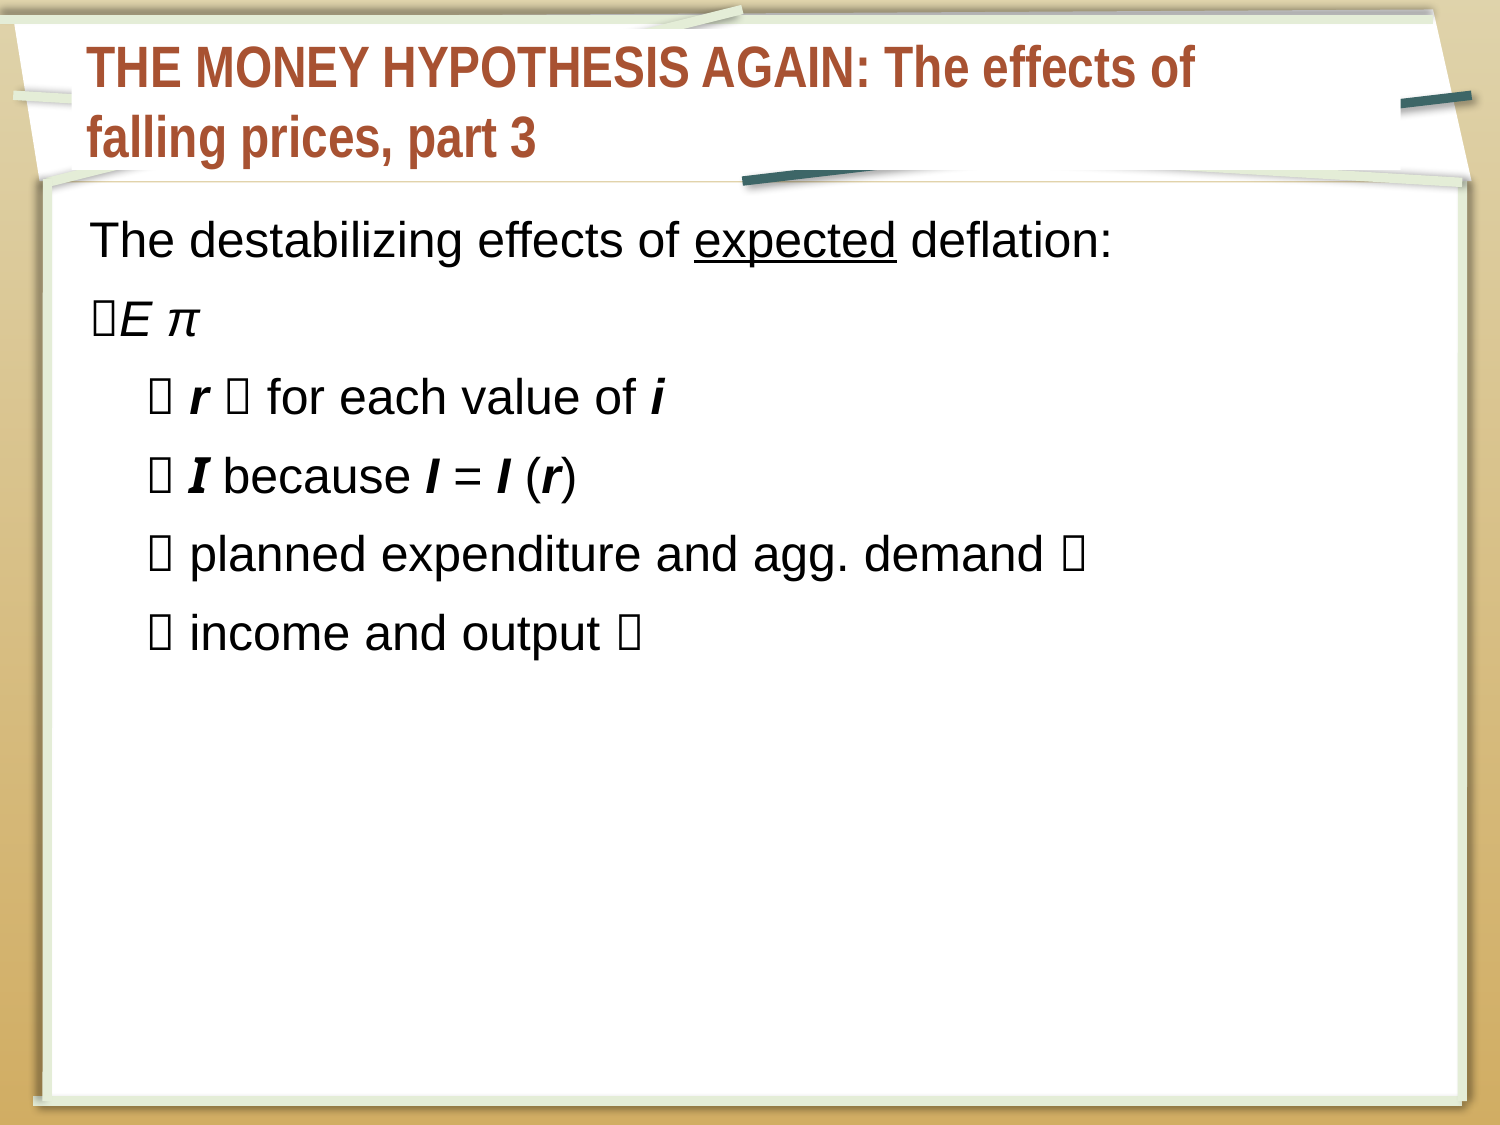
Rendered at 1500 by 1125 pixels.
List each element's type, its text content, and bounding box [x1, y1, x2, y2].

title THE MONEY HYPOTHESIS AGAIN: The effects of falling prices, part 3 [71, 29, 1401, 170]
list The destabilizing effects of expected deflation: E π  r  for each value of i  I because I = I (r)  planned expenditure and agg. demand   income and output  [74, 200, 1440, 976]
